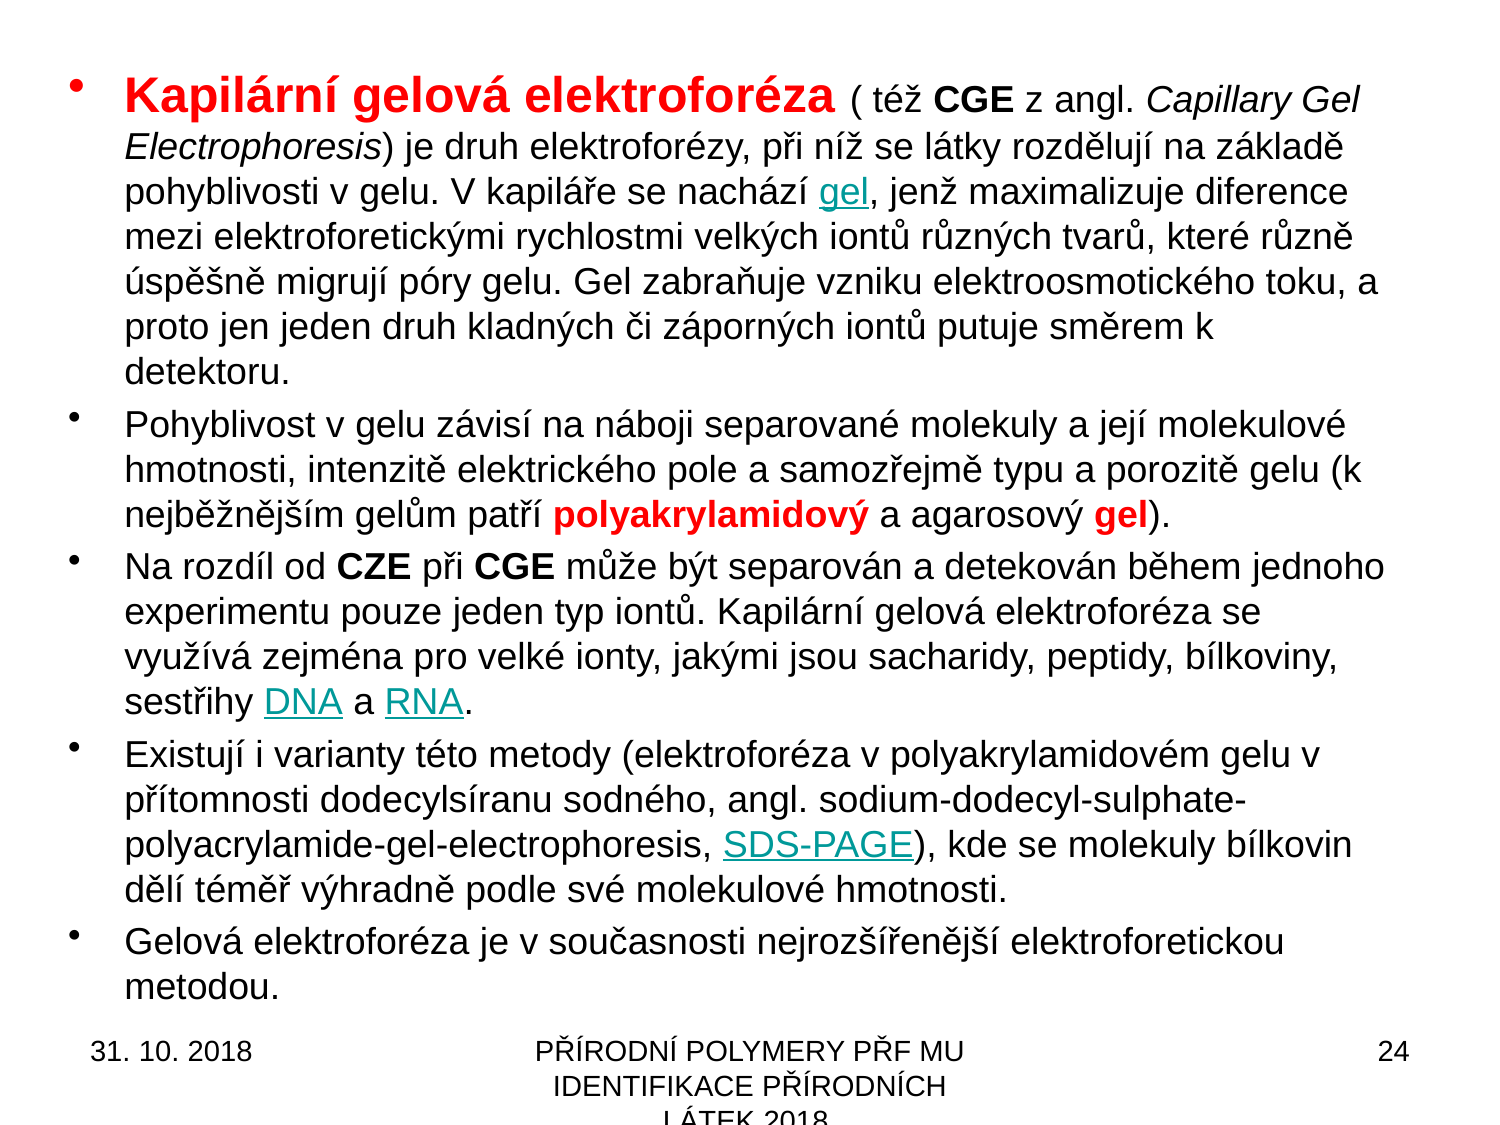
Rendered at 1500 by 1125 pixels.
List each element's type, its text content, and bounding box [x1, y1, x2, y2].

list Kapilární gelová elektroforéza ( též CGE z angl. Capillary Gel Electrophoresis) je druh elektroforézy, při níž se látky rozdělují na základě pohyblivosti v gelu. V kapiláře se nachází gel, jenž maximalizuje diference mezi elektroforetickými rychlostmi velkých iontů různých tvarů, které různě úspěšně migrují póry gelu. Gel zabraňuje vzniku elektroosmotického toku, a proto jen jeden druh kladných či záporných iontů putuje směrem k detektoru. Pohyblivost v gelu závisí na náboji separované molekuly a její molekulové hmotnosti, intenzitě elektrického pole a samozřejmě typu a porozitě gelu (k nejběžnějším gelům patří polyakrylamidový a agarosový gel). Na rozdíl od CZE při CGE může být separován a detekován během jednoho experimentu pouze jeden typ iontů. Kapilární gelová elektroforéza se využívá zejména pro velké ionty, jakými jsou sacharidy, peptidy, bílkoviny, sestřihy DNA a RNA. Existují i varianty této metody (elektroforéza v polyakrylamidovém gelu v přítomnosti dodecylsíranu sodného, angl. sodium-dodecyl-sulphate-polyacrylamide-gel-electrophoresis, SDS-PAGE), kde se molekuly bílkovin dělí téměř výhradně podle své molekulové hmotnosti. Gelová elektroforéza je v současnosti nejrozšířenější elektroforetickou metodou. [52, 54, 1404, 1024]
footer PŘÍRODNÍ POLYMERY PŘF MU IDENTIFIKACE PŘÍRODNÍCH LÁTEK 2018 [512, 1024, 988, 1103]
slide_number 31. 10. 2018 [74, 1024, 426, 1103]
slide_number 24 [1074, 1024, 1426, 1103]
